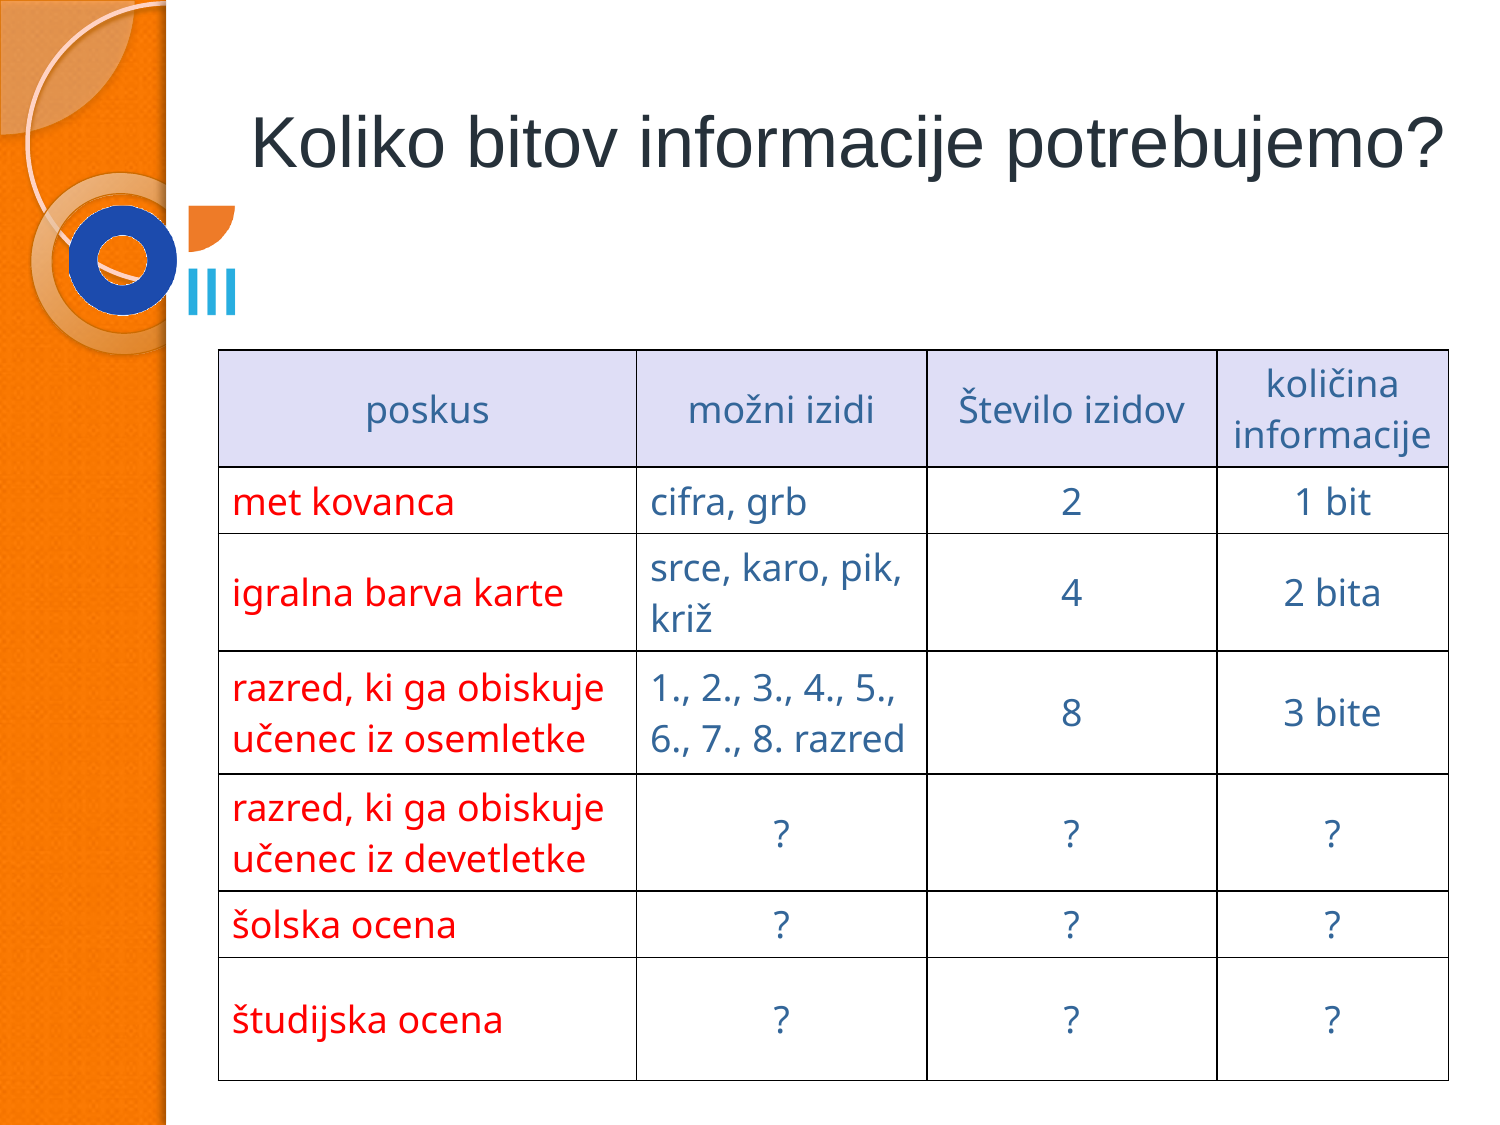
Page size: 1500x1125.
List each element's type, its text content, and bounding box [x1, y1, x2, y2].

table_cell 4 [928, 534, 1216, 650]
table_cell 1 bit [1218, 468, 1448, 533]
table_header Število izidov [928, 351, 1216, 466]
table_header količina informacije [1218, 351, 1448, 466]
title Koliko bitov informacije potrebujemo? [235, 45, 1466, 233]
table_cell srce, karo, pik, križ [637, 534, 926, 650]
table_cell ? [1218, 892, 1448, 957]
picture [0, 134, 166, 1125]
table_cell 3 bite [1218, 652, 1448, 773]
table_cell 8 [928, 652, 1216, 773]
table_cell šolska ocena [219, 892, 636, 957]
table_cell 1., 2., 3., 4., 5., 6., 7., 8. razred [637, 652, 926, 773]
table_cell ? [637, 775, 926, 890]
picture [136, 0, 162, 4]
table_header možni izidi [637, 351, 926, 466]
table_cell ? [928, 775, 1216, 890]
table_cell met kovanca [219, 468, 636, 533]
table_cell 2 [928, 468, 1216, 533]
table_cell ? [928, 958, 1216, 1080]
table_cell razred, ki ga obiskuje učenec iz osemletke [219, 652, 636, 773]
table_cell ? [1218, 958, 1448, 1080]
picture [33, 13, 159, 207]
table_header poskus [219, 351, 636, 466]
table_cell ? [928, 892, 1216, 957]
table_cell ? [637, 958, 926, 1080]
table_cell razred, ki ga obiskuje učenec iz devetletke [219, 775, 636, 890]
table_cell ? [637, 892, 926, 957]
table_cell 2 bita [1218, 534, 1448, 650]
table_cell cifra, grb [637, 468, 926, 533]
table_cell ? [1218, 775, 1448, 890]
table_cell študijska ocena [219, 958, 636, 1080]
table_cell igralna barva karte [219, 534, 636, 650]
picture [53, 195, 240, 332]
